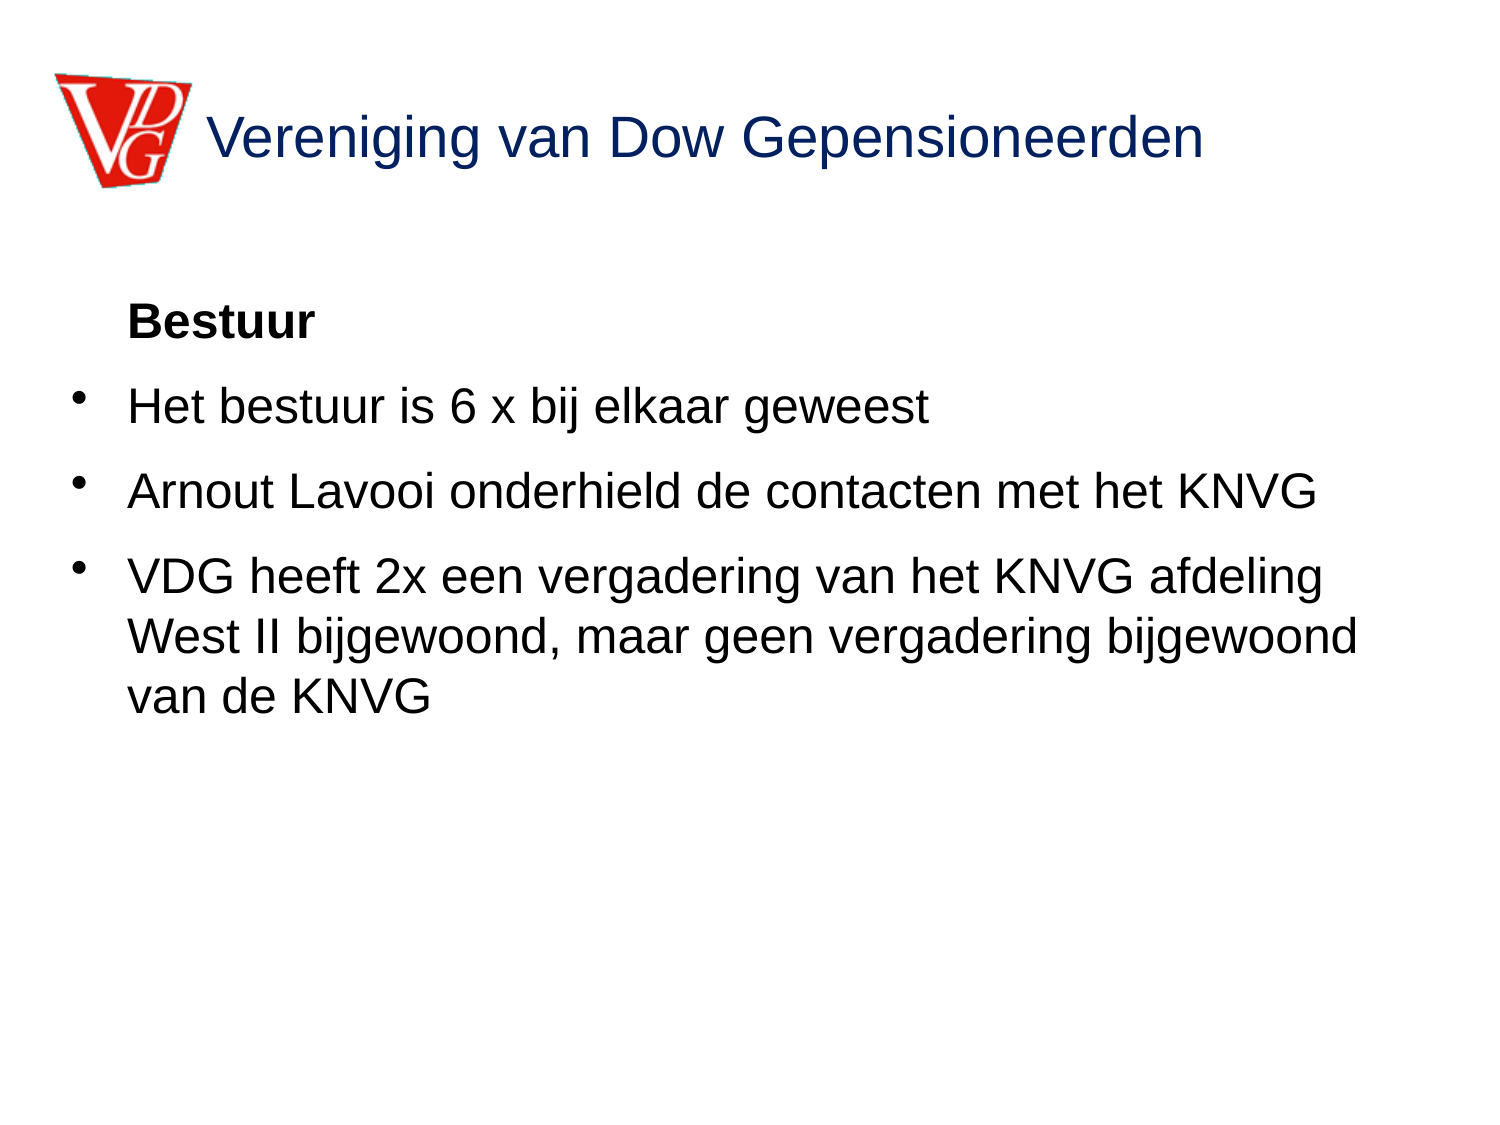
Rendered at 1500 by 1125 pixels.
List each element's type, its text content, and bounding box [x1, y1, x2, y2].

list Bestuur Het bestuur is 6 x bij elkaar geweest Arnout Lavooi onderhield de contacten met het KNVG VDG heeft 2x een vergadering van het KNVG afdeling West II bijgewoond, maar geen vergadering bijgewoond van de KNVG [53, 281, 1404, 980]
picture [53, 72, 194, 190]
text_box Vereniging van Dow Gepensioneerden [41, 36, 1392, 225]
